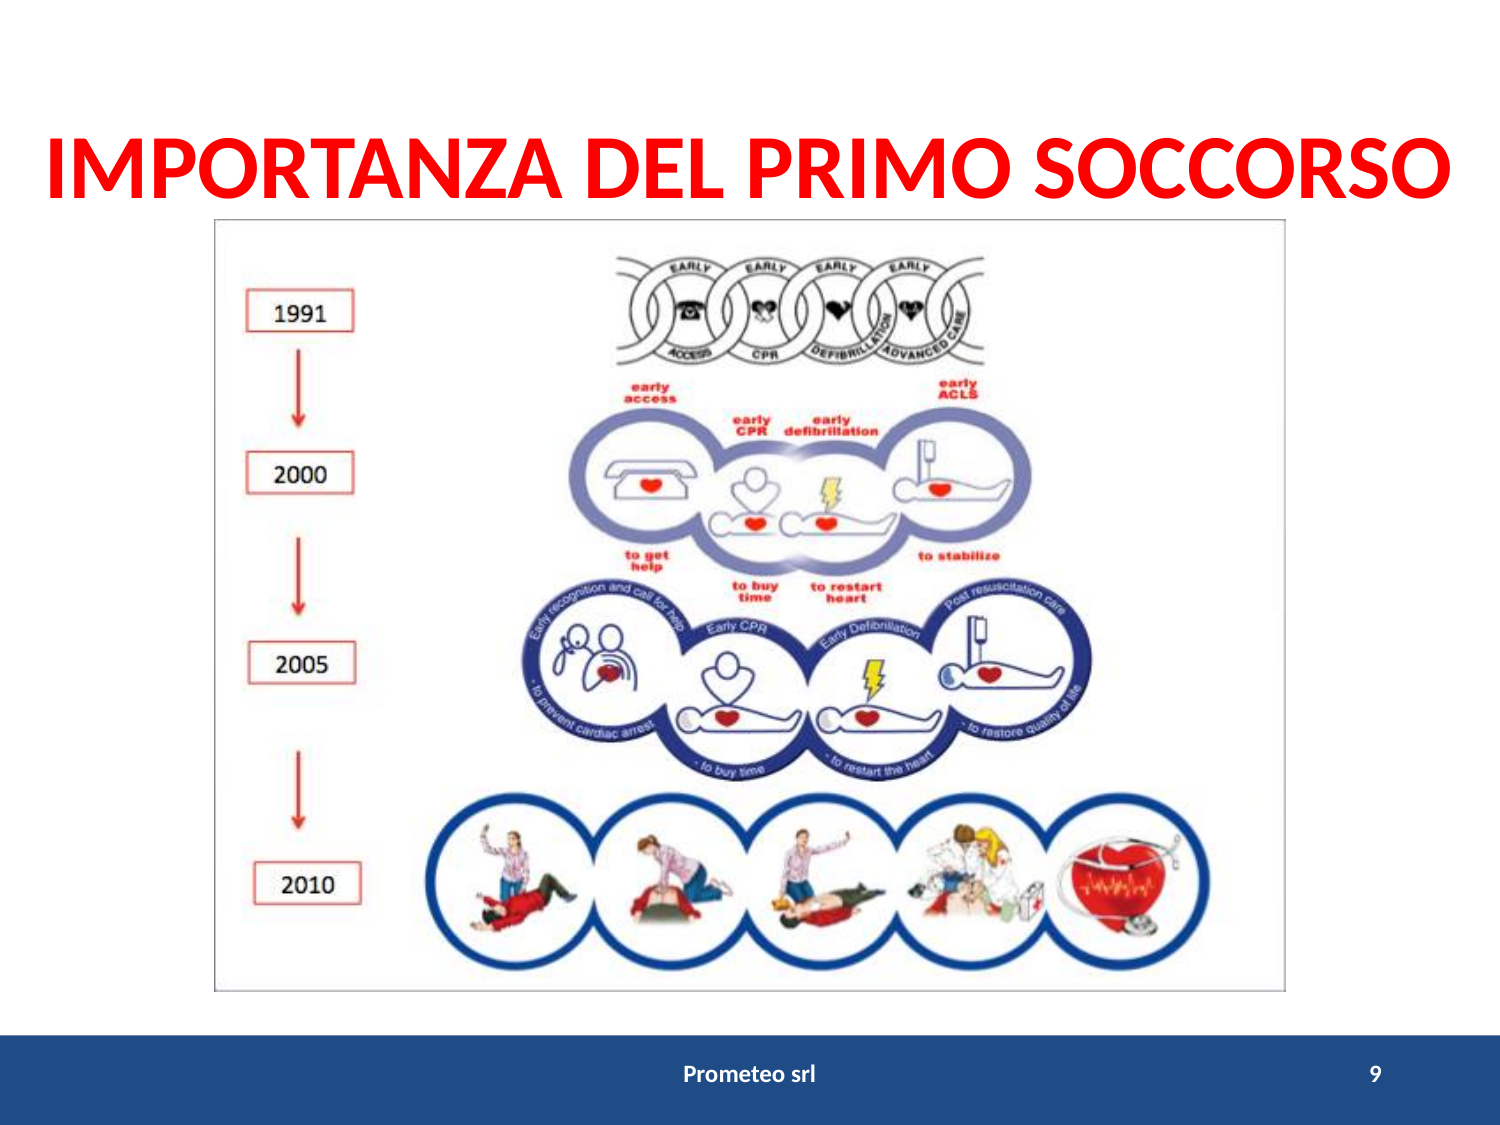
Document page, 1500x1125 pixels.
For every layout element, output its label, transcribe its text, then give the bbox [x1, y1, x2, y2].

footer Prometeo srl [496, 1042, 1004, 1103]
title IMPORTANZA DEL PRIMO SOCCORSO [29, 59, 1471, 278]
slide_number 9 [1059, 1042, 1397, 1103]
picture [214, 219, 1286, 992]
